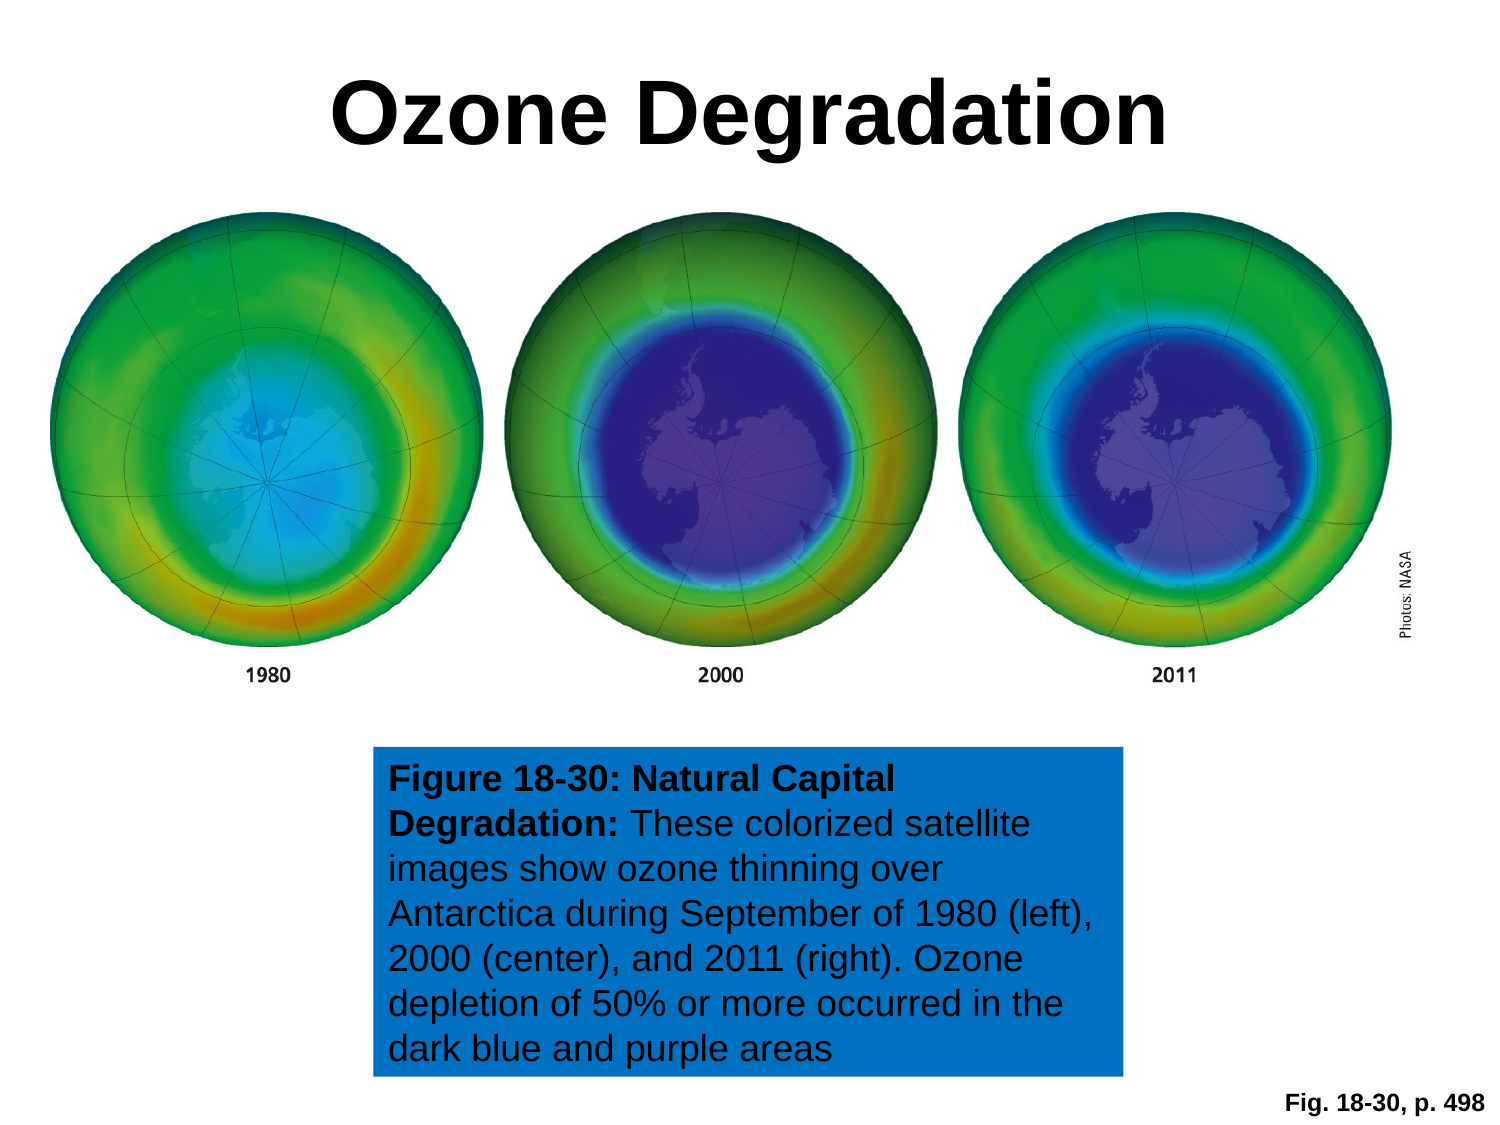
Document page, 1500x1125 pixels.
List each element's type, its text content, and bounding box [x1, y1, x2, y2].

picture [49, 212, 1414, 687]
title Ozone Degradation [75, 45, 1425, 233]
text_box Figure 18-30: Natural Capital Degradation: These colorized satellite images show ozone thinning over Antarctica during September of 1980 (left), 2000 (center), and 2011 (right). Ozone depletion of 50% or more occurred in the dark blue and purple areas [373, 746, 1124, 1077]
text_box Fig. 18-30, p. 498 [1271, 1080, 1500, 1124]
